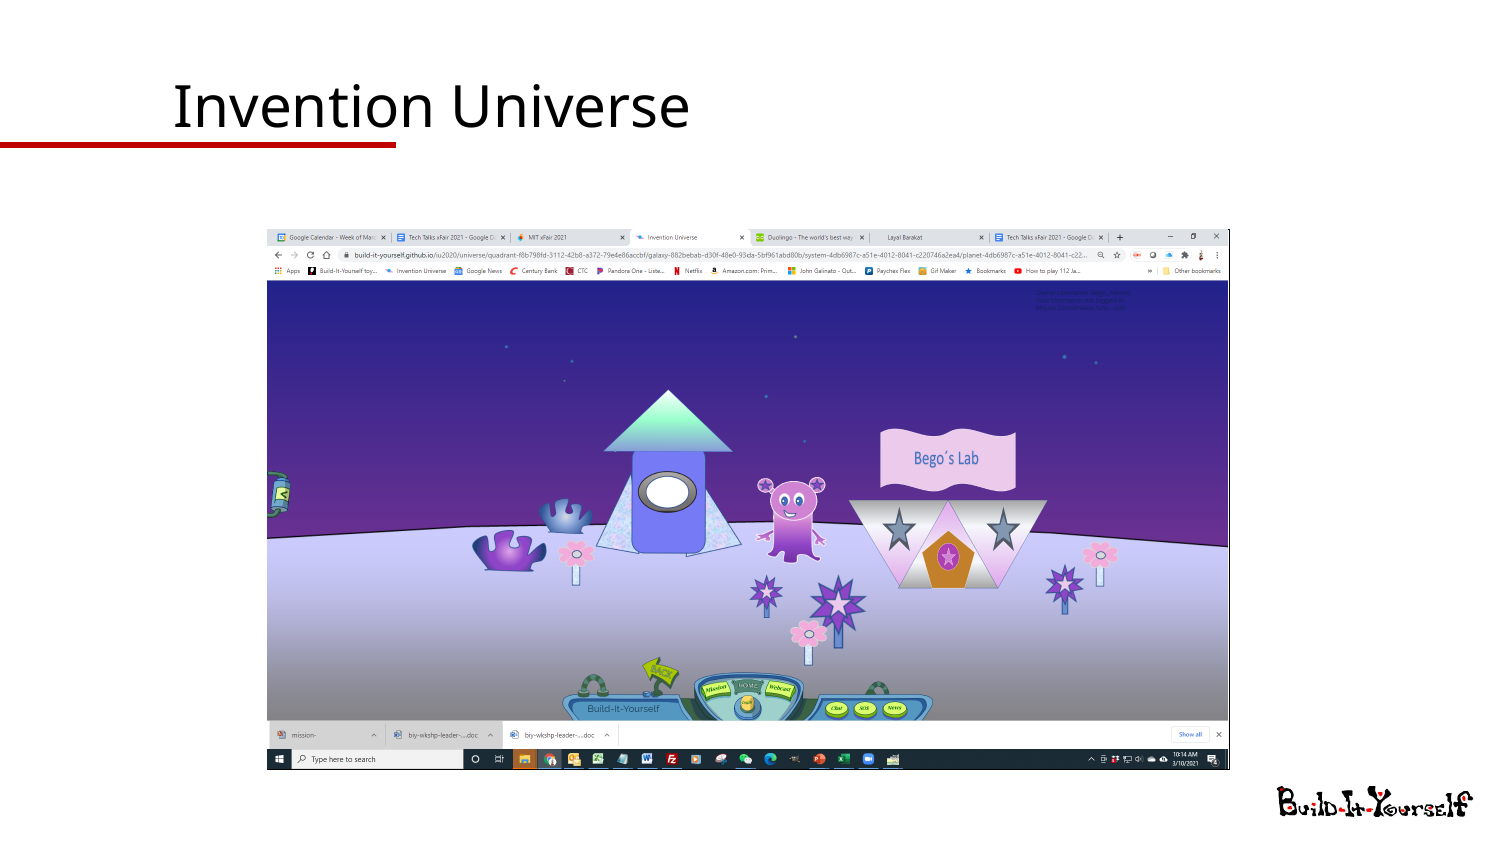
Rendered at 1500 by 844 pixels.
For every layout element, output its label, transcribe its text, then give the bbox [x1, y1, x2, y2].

picture [267, 228, 1228, 770]
picture [1274, 783, 1476, 819]
text_box Invention Universe [167, 47, 1500, 177]
